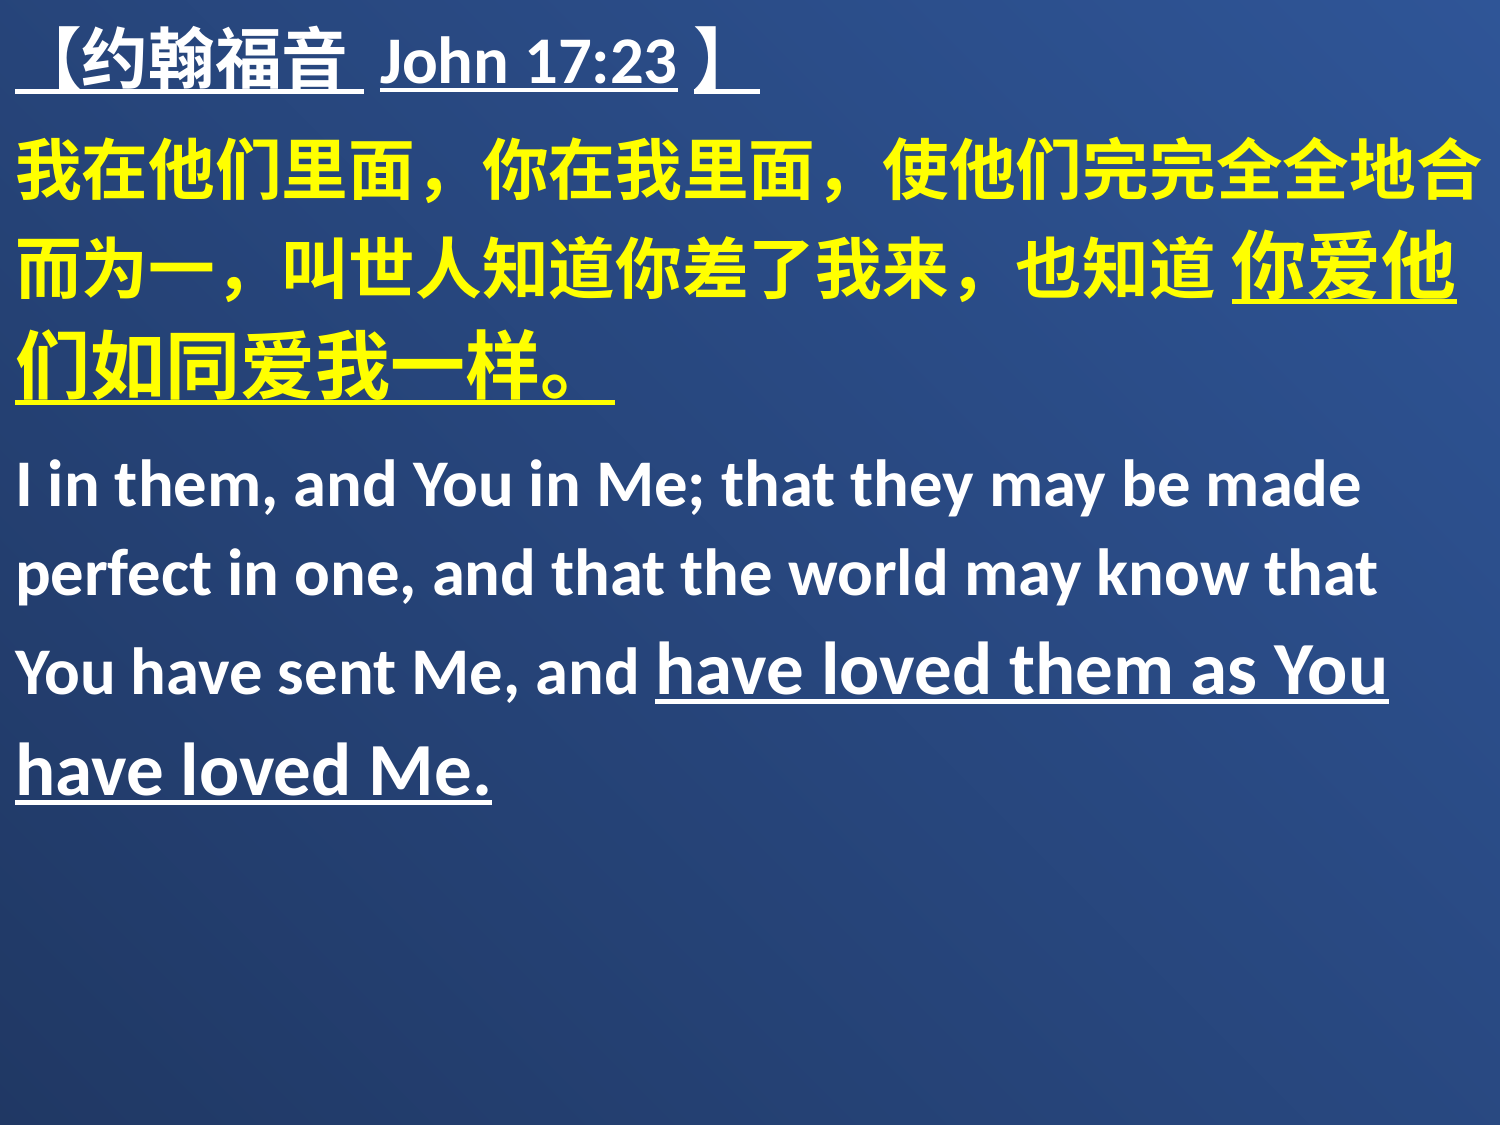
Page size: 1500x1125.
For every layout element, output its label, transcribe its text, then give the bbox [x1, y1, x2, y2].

subtitle 【约翰福音 John 17:23】 我在他们里面，你在我里面，使他们完完全全地合而为一，叫世人知道你差了我来，也知道 你爱他们如同爱我一样。 I in them, and You in Me; that they may be made perfect in one, and that the world may know that You have sent Me, and have loved them as You have loved Me. [0, 0, 1500, 1125]
